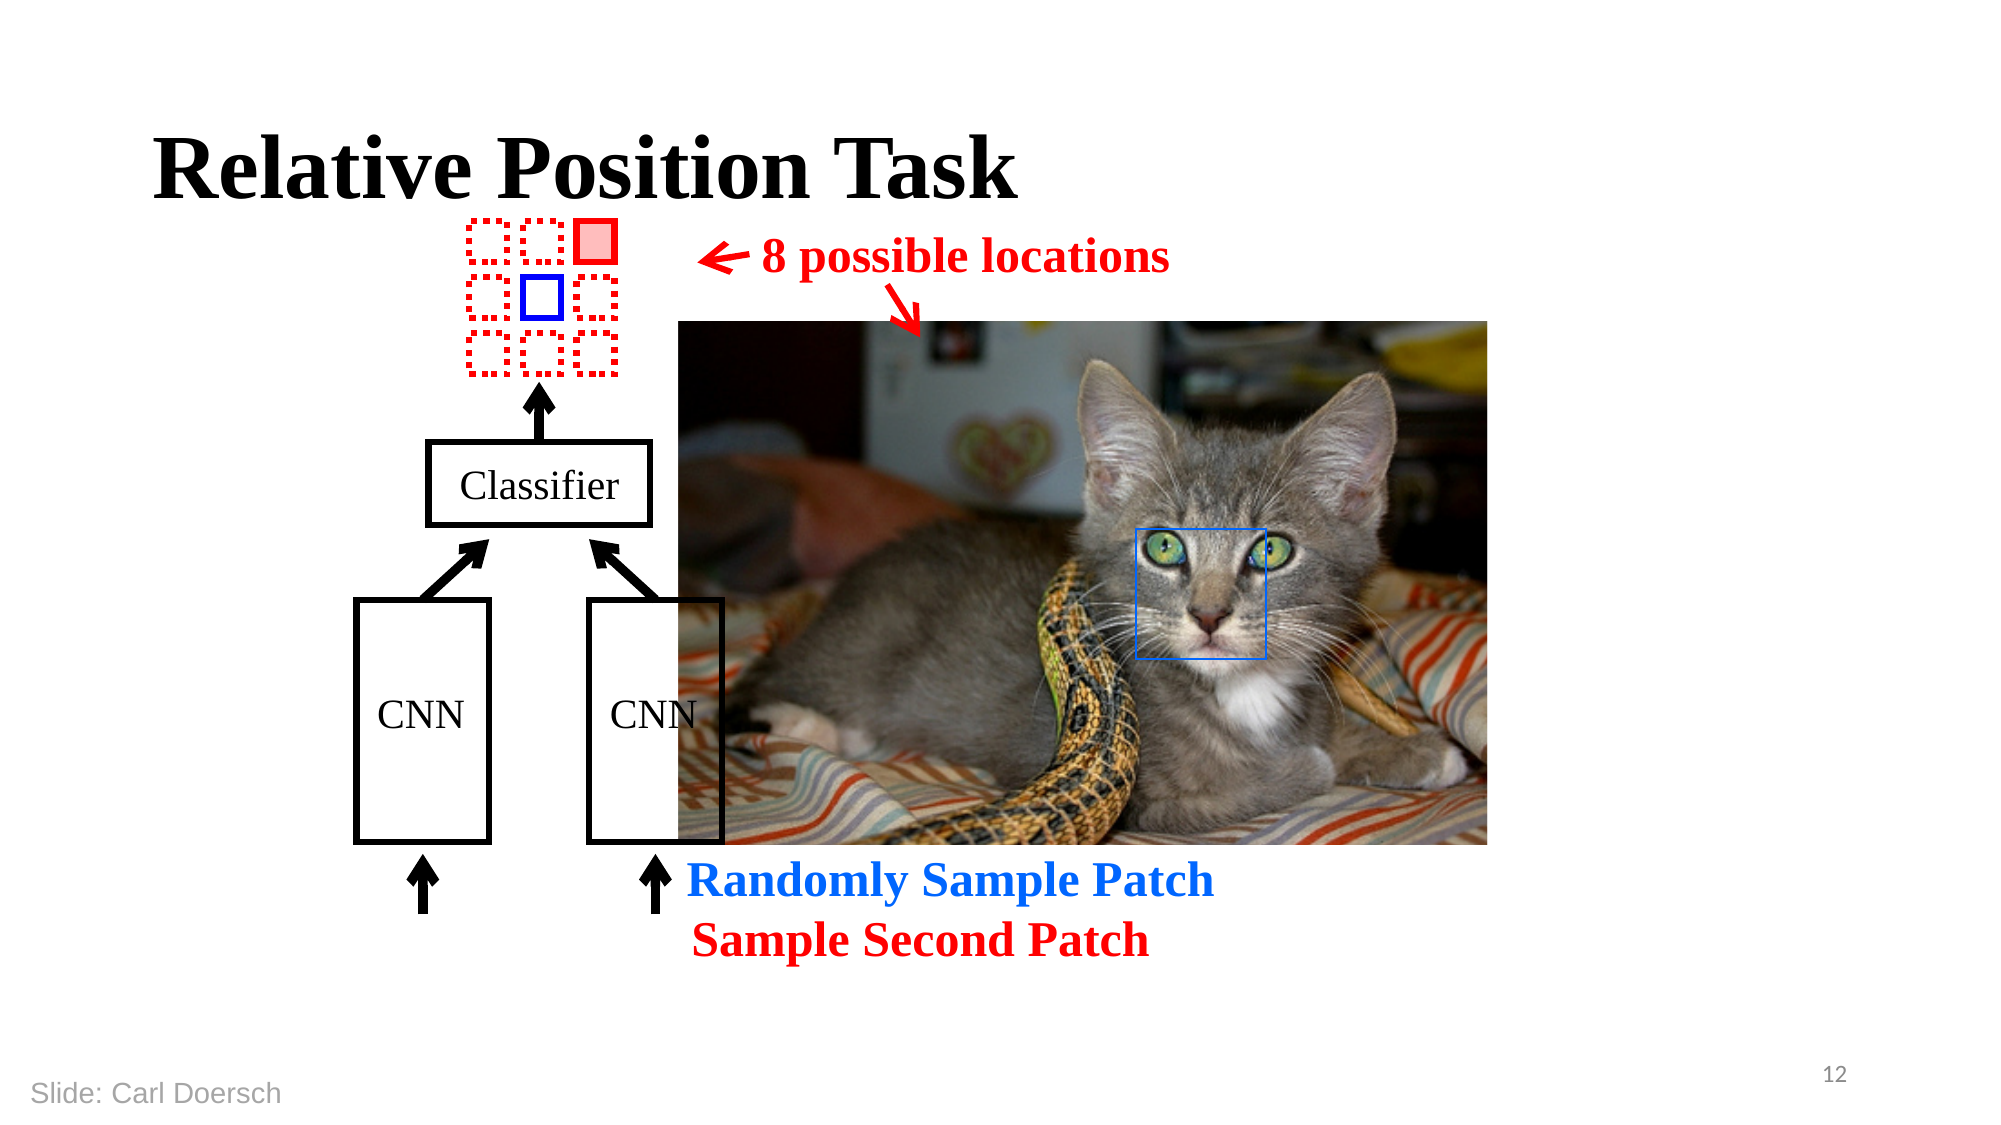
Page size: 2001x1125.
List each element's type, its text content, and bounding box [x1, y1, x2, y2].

picture [722, 321, 1488, 845]
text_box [1136, 528, 1267, 659]
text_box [697, 254, 750, 263]
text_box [356, 220, 722, 915]
text_box Randomly Sample Patch [722, 845, 1287, 914]
text_box Slide: Carl Doersch [15, 1067, 298, 1117]
text_box 8 possible locations [746, 278, 1186, 290]
text_box Relative Position Task [137, 59, 1863, 278]
text_box Sample Second Patch [676, 899, 1165, 974]
slide_number 12 [1412, 1042, 1863, 1103]
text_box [887, 284, 921, 338]
